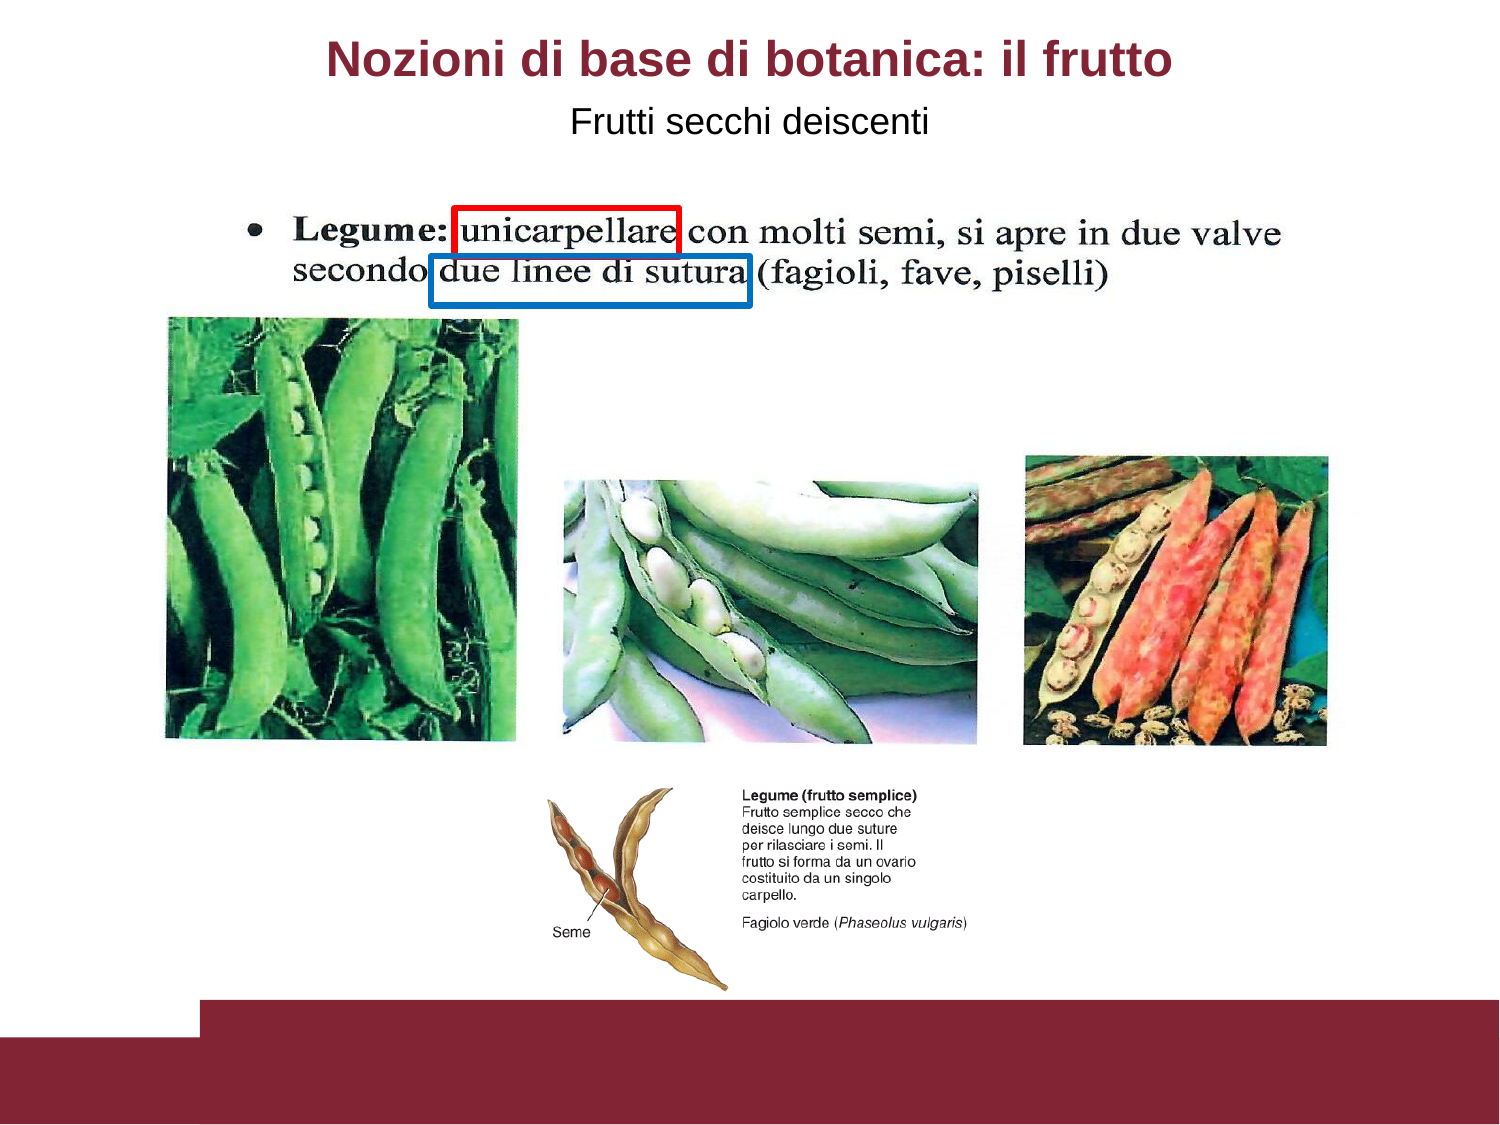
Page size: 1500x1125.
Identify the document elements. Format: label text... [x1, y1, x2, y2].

text_box Frutti secchi deiscenti [555, 89, 945, 150]
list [491, 774, 1009, 997]
text_box Nozioni di base di botanica: il frutto [295, 19, 1205, 90]
picture [159, 207, 1412, 776]
